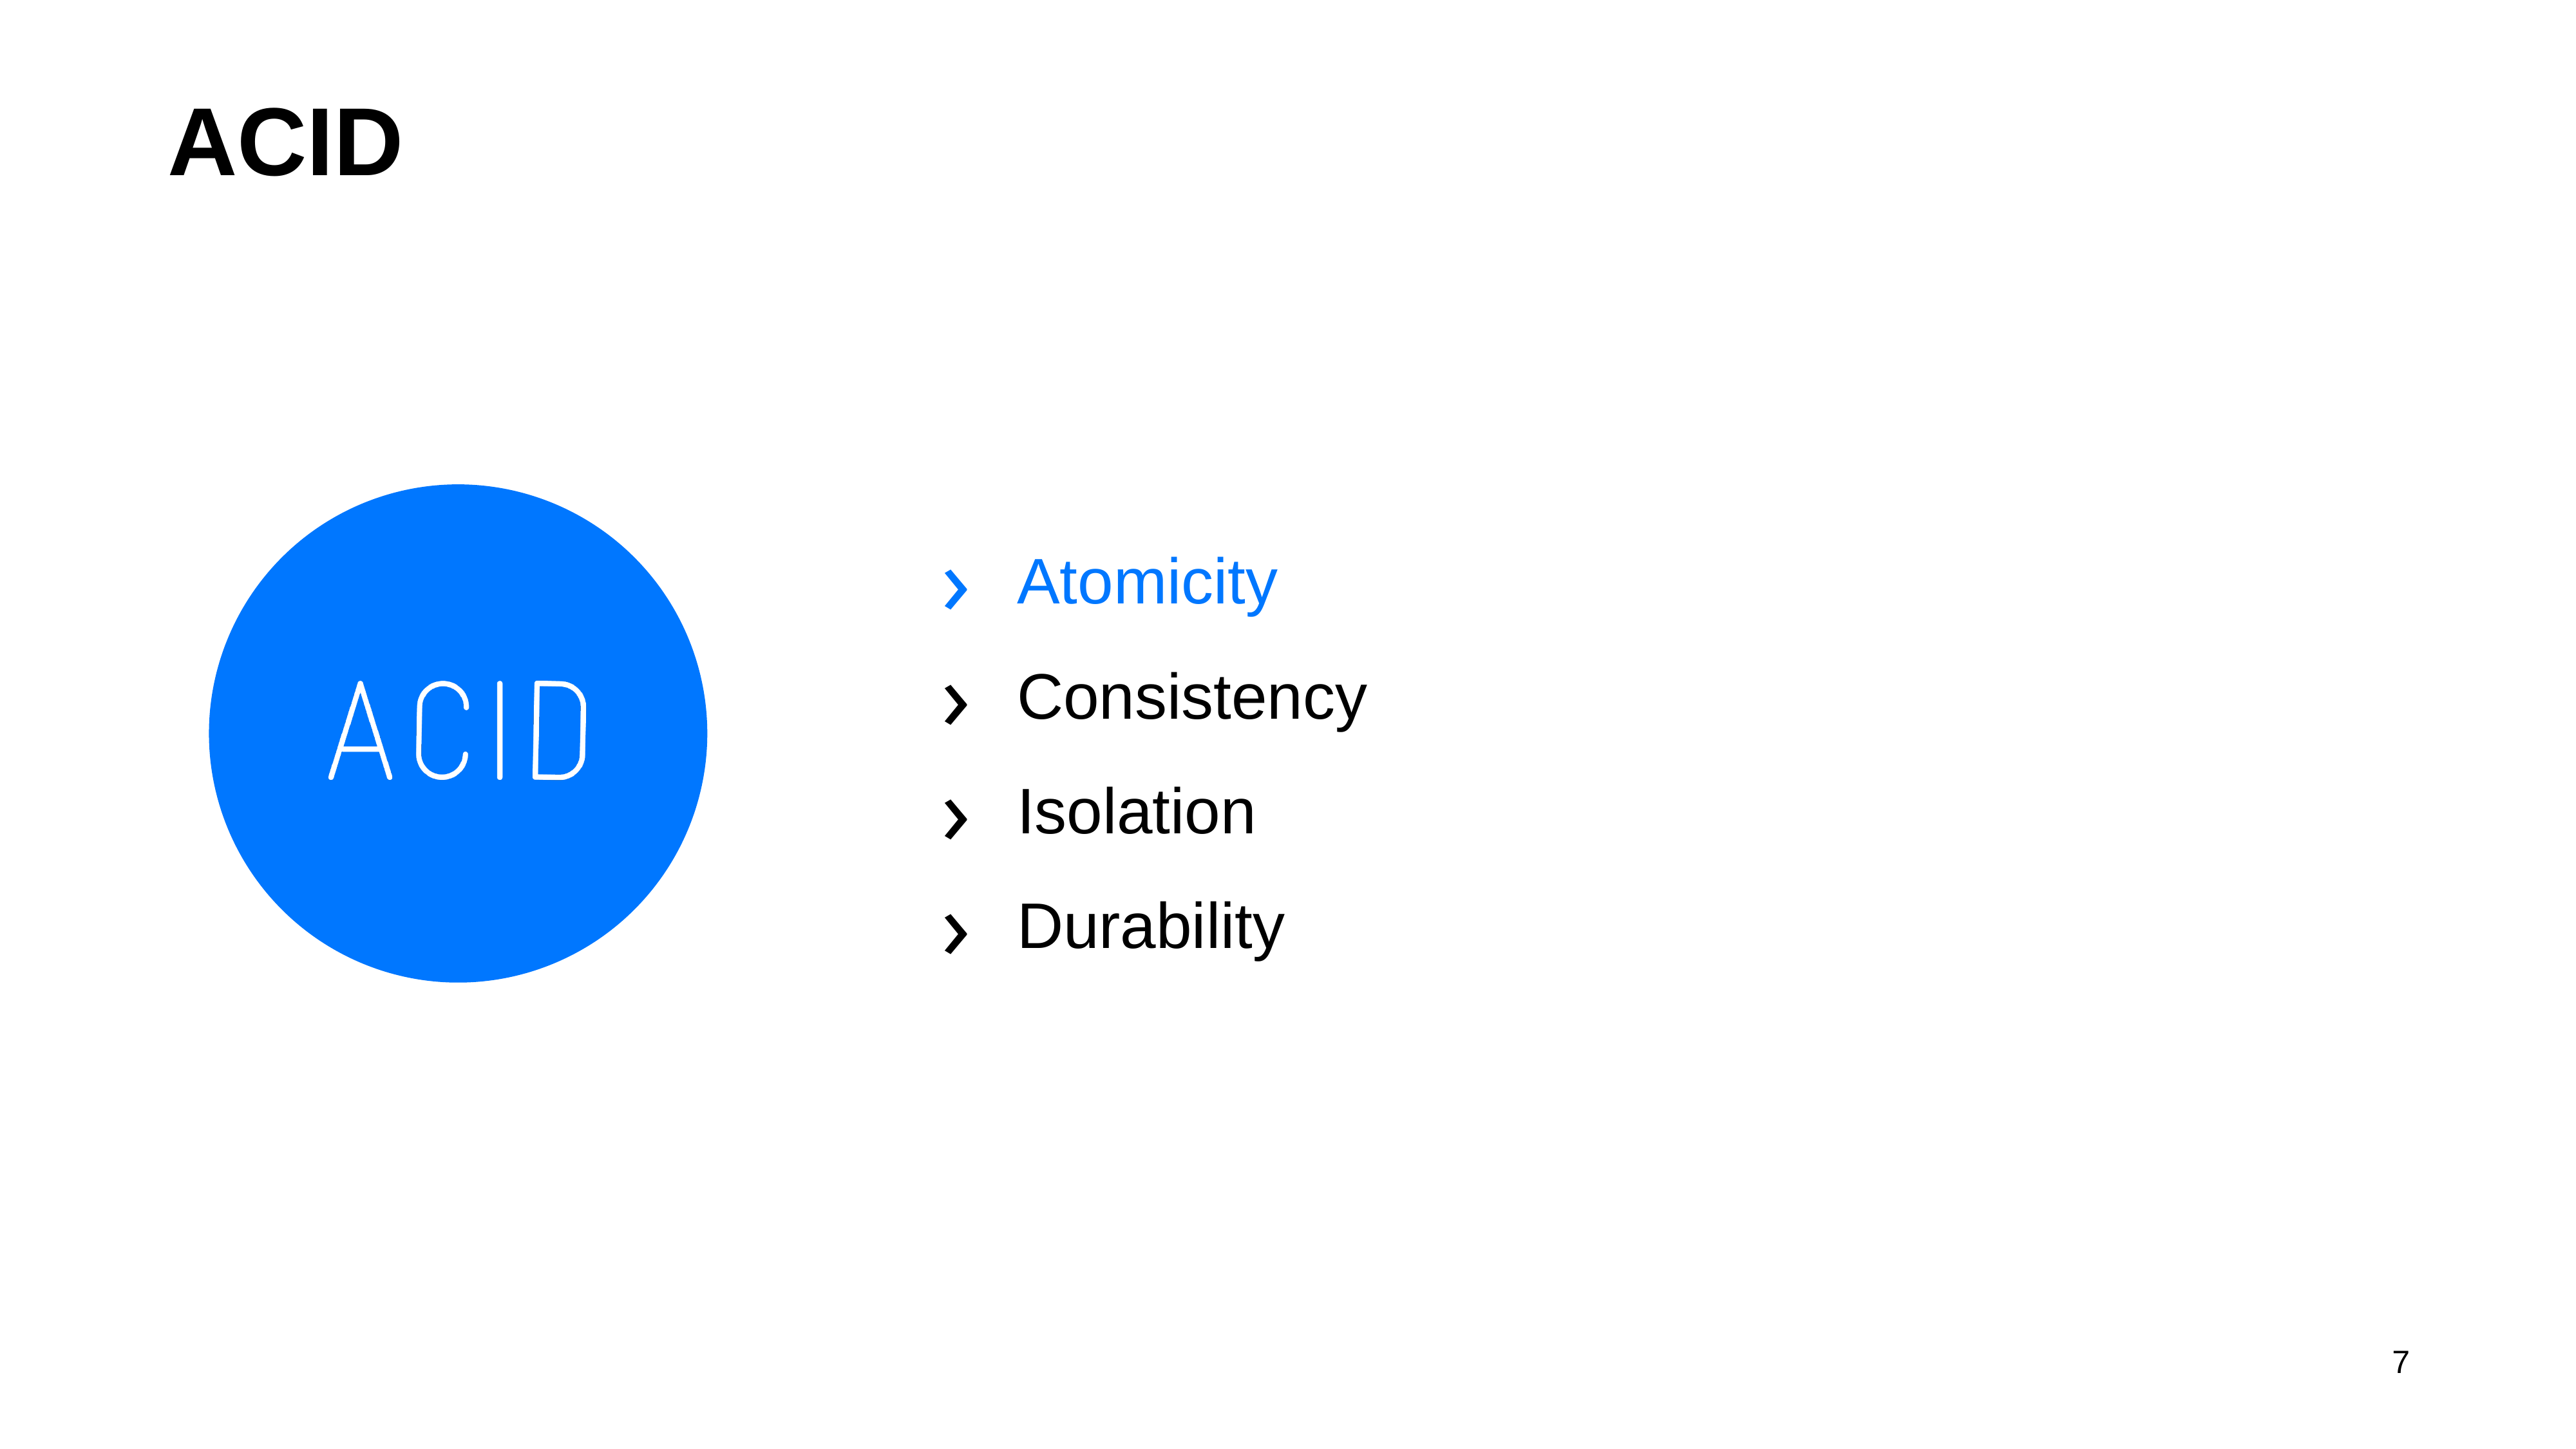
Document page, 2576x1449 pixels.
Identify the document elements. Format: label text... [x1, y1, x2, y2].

picture [296, 596, 618, 865]
text_box [208, 484, 708, 983]
slide_number 7 [2294, 1333, 2410, 1380]
title ACID [167, 57, 2411, 212]
list Atomicity Consistency Isolation Durability [941, 283, 2410, 1211]
